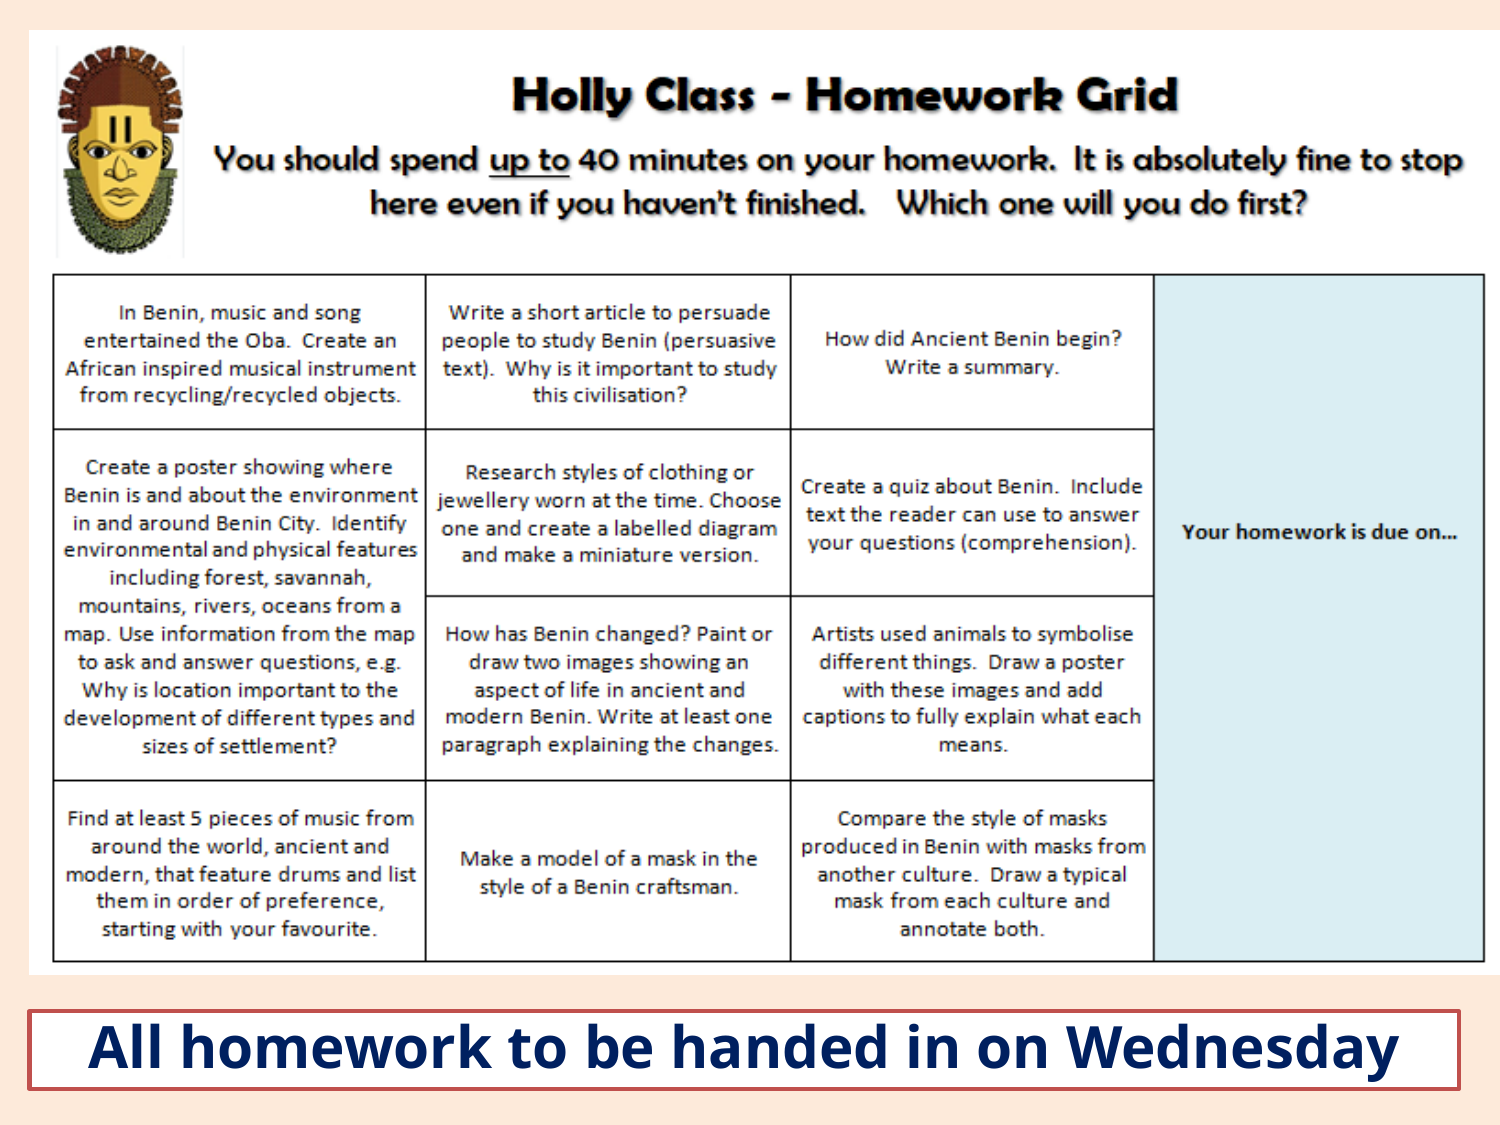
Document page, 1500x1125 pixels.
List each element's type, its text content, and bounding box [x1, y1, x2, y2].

text_box All homework to be handed in on Wednesday [27, 1009, 1461, 1091]
picture [29, 30, 1500, 976]
